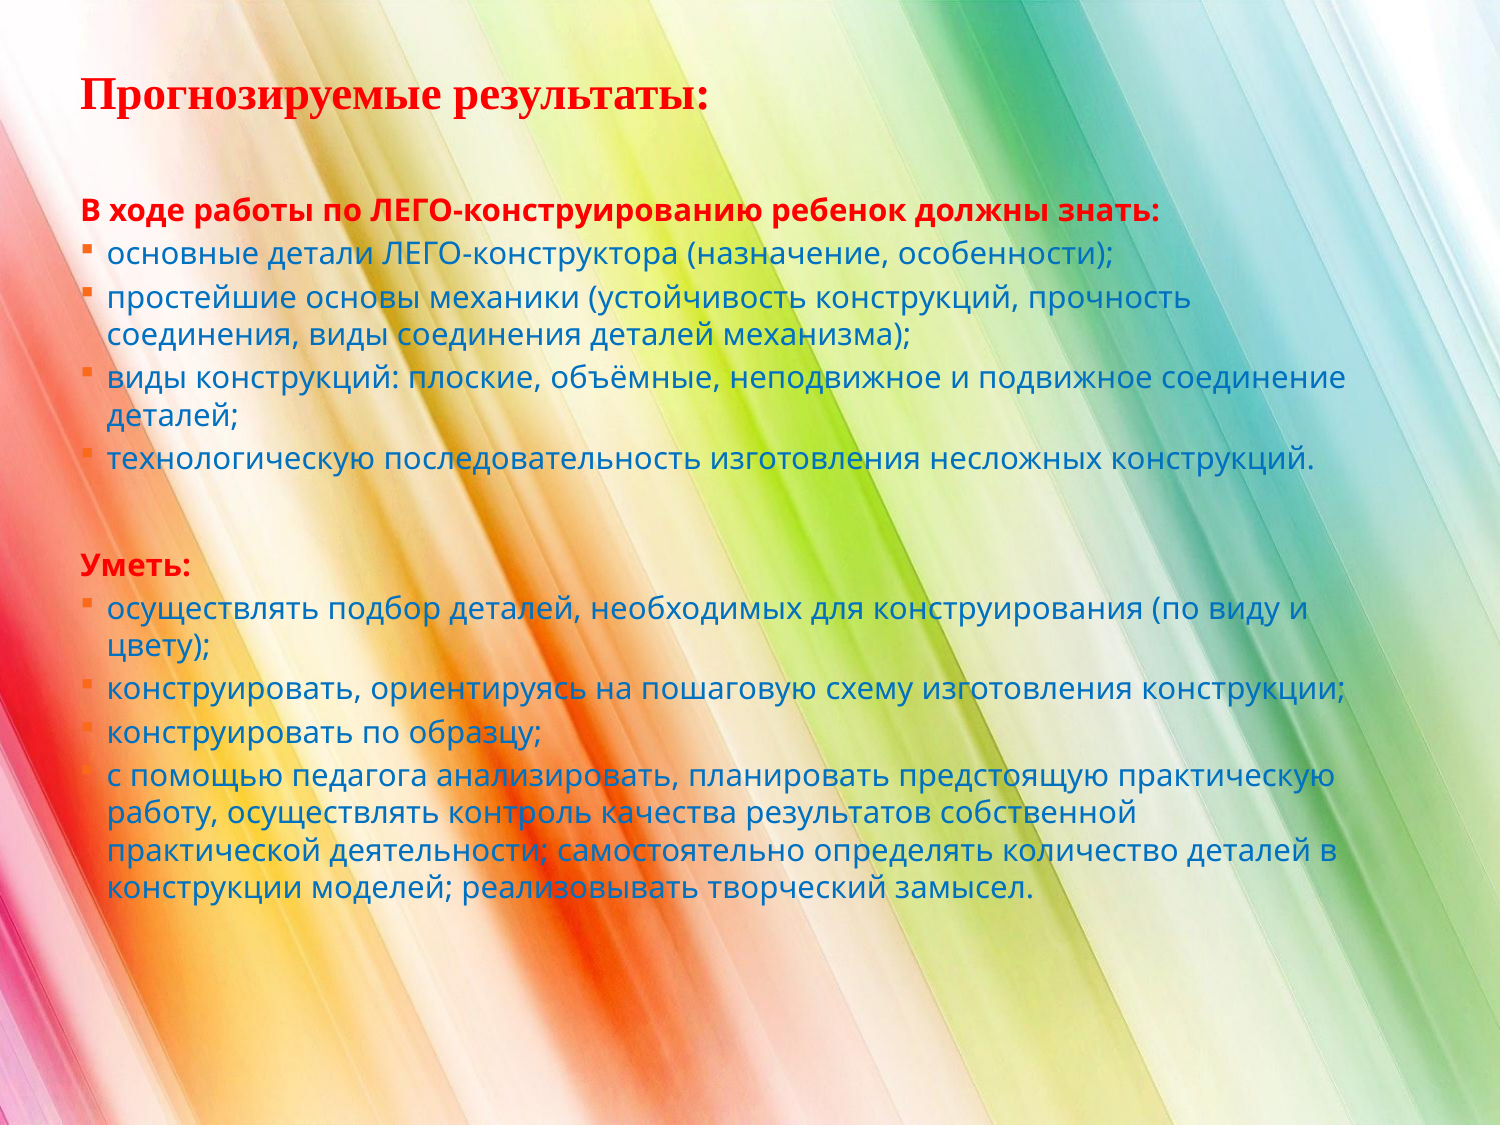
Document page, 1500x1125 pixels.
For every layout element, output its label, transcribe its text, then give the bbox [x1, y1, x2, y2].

list Прогнозируемые результаты: В ходе работы по ЛЕГО-конструированию ребенок должны знать: основные детали ЛЕГО-конструктора (назначение, особенности); простейшие основы механики (устойчивость конструкций, прочность соединения, виды соединения деталей механизма); виды конструкций: плоские, объёмные, неподвижное и подвижное соединение деталей; технологическую последовательность изготовления несложных конструкций. Уметь: осуществлять подбор деталей, необходимых для конструирования (по виду и цвету); конструировать, ориентируясь на пошаговую схему изготовления конструкции; конструировать по образцу; с помощью педагога анализировать, планировать предстоящую практическую работу, осуществлять контроль качества результатов собственной практической деятельности; самостоятельно определять количество деталей в конструкции моделей; реализовывать творческий замысел. [64, 54, 1369, 1035]
picture [0, 0, 1500, 1125]
